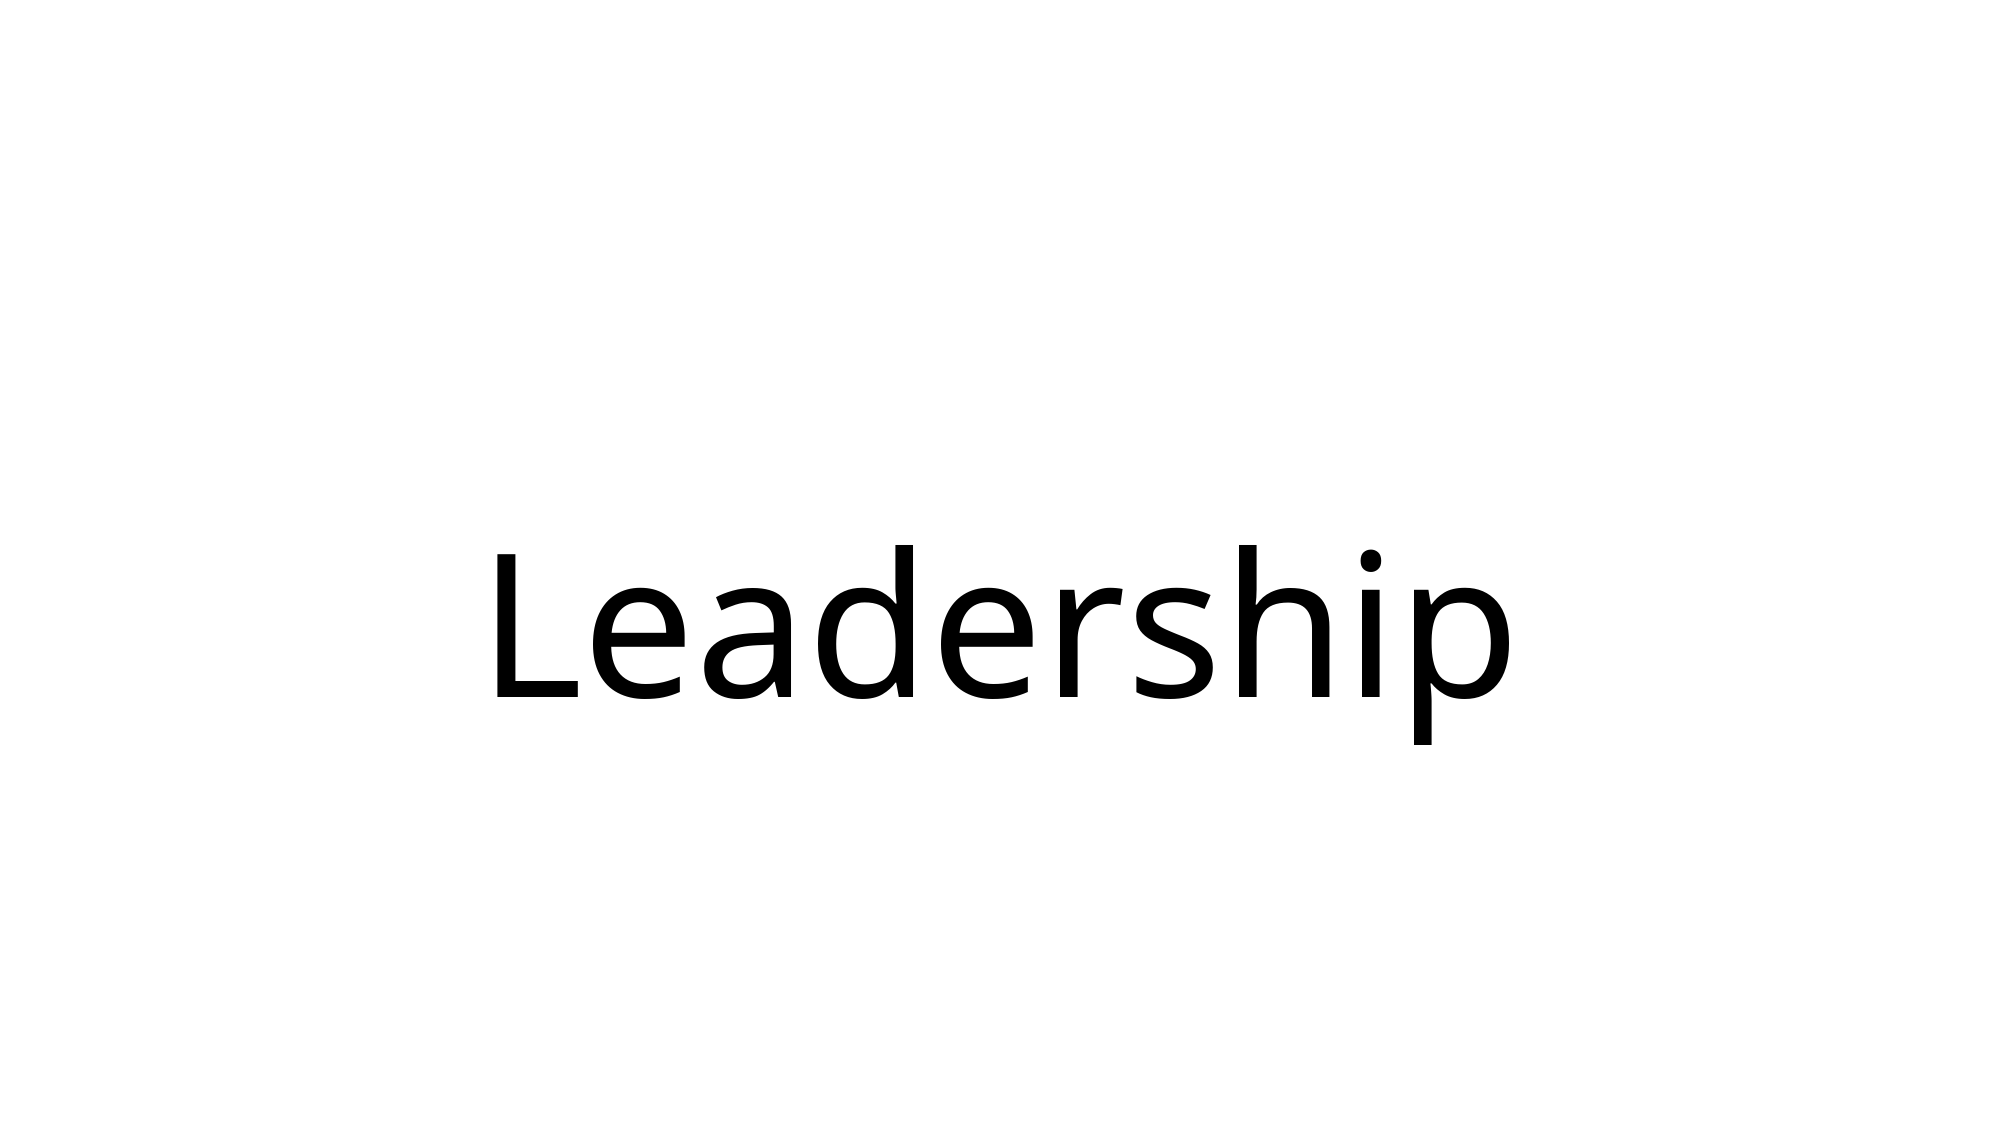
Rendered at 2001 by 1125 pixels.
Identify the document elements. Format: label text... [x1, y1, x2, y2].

title Leadership [136, 280, 1862, 749]
